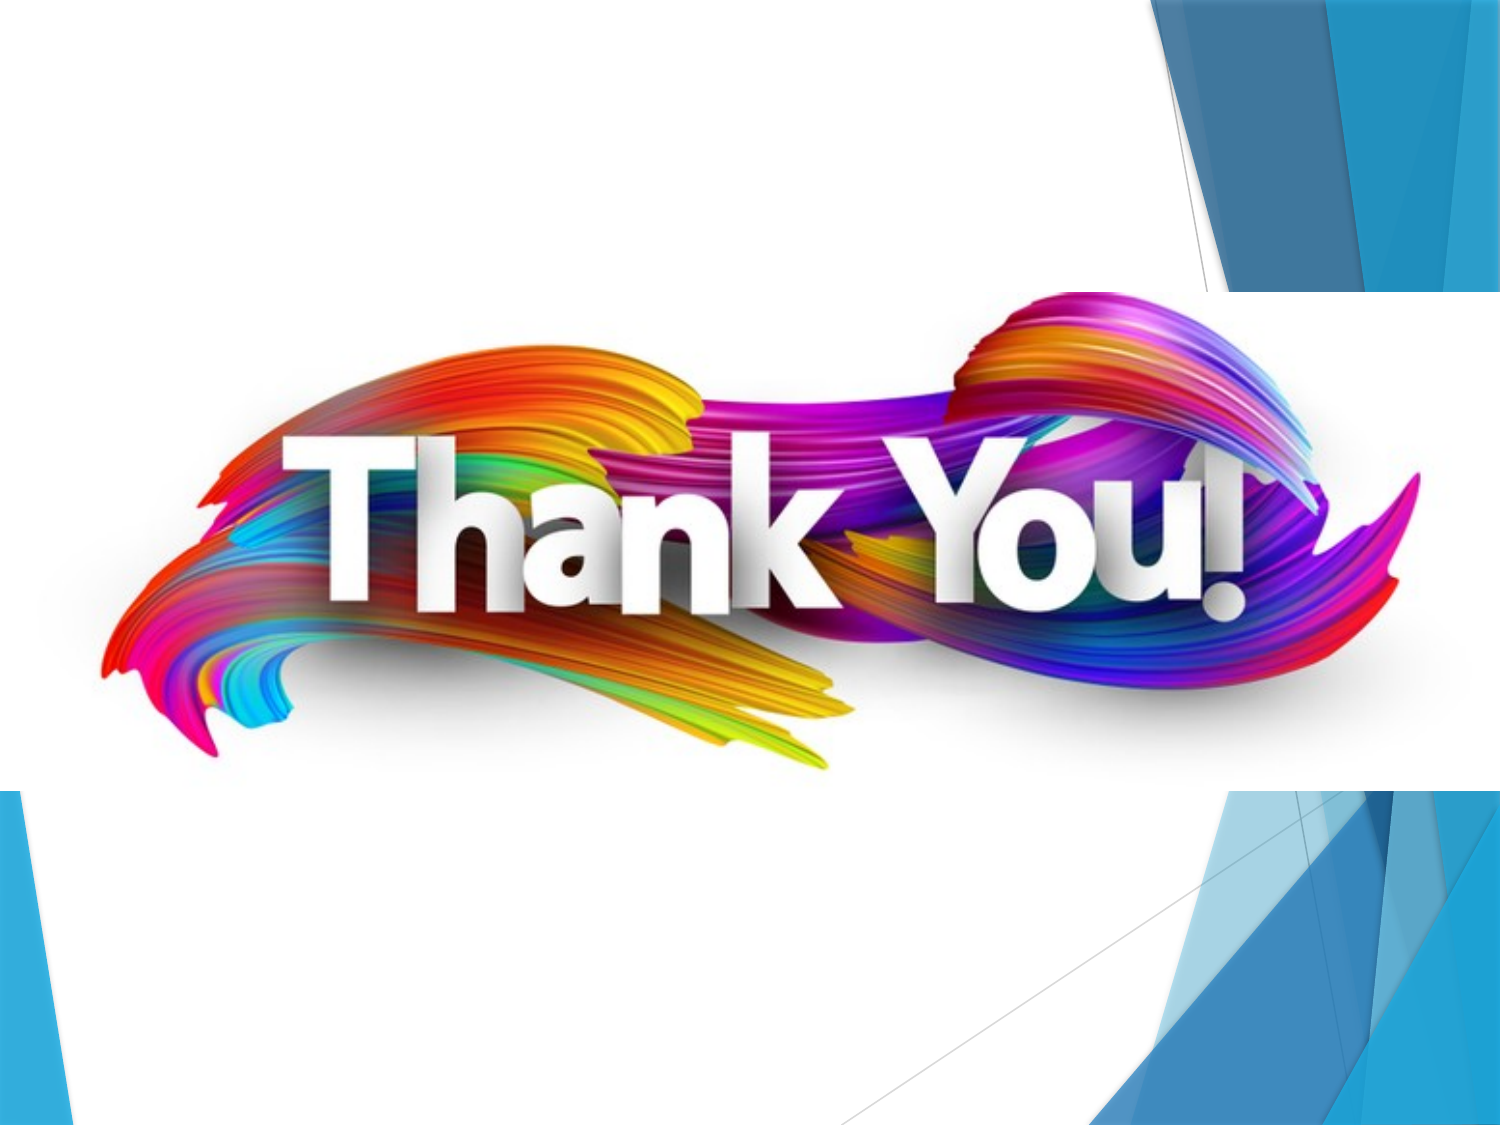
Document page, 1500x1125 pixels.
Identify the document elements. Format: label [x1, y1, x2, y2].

picture [0, 291, 1500, 792]
